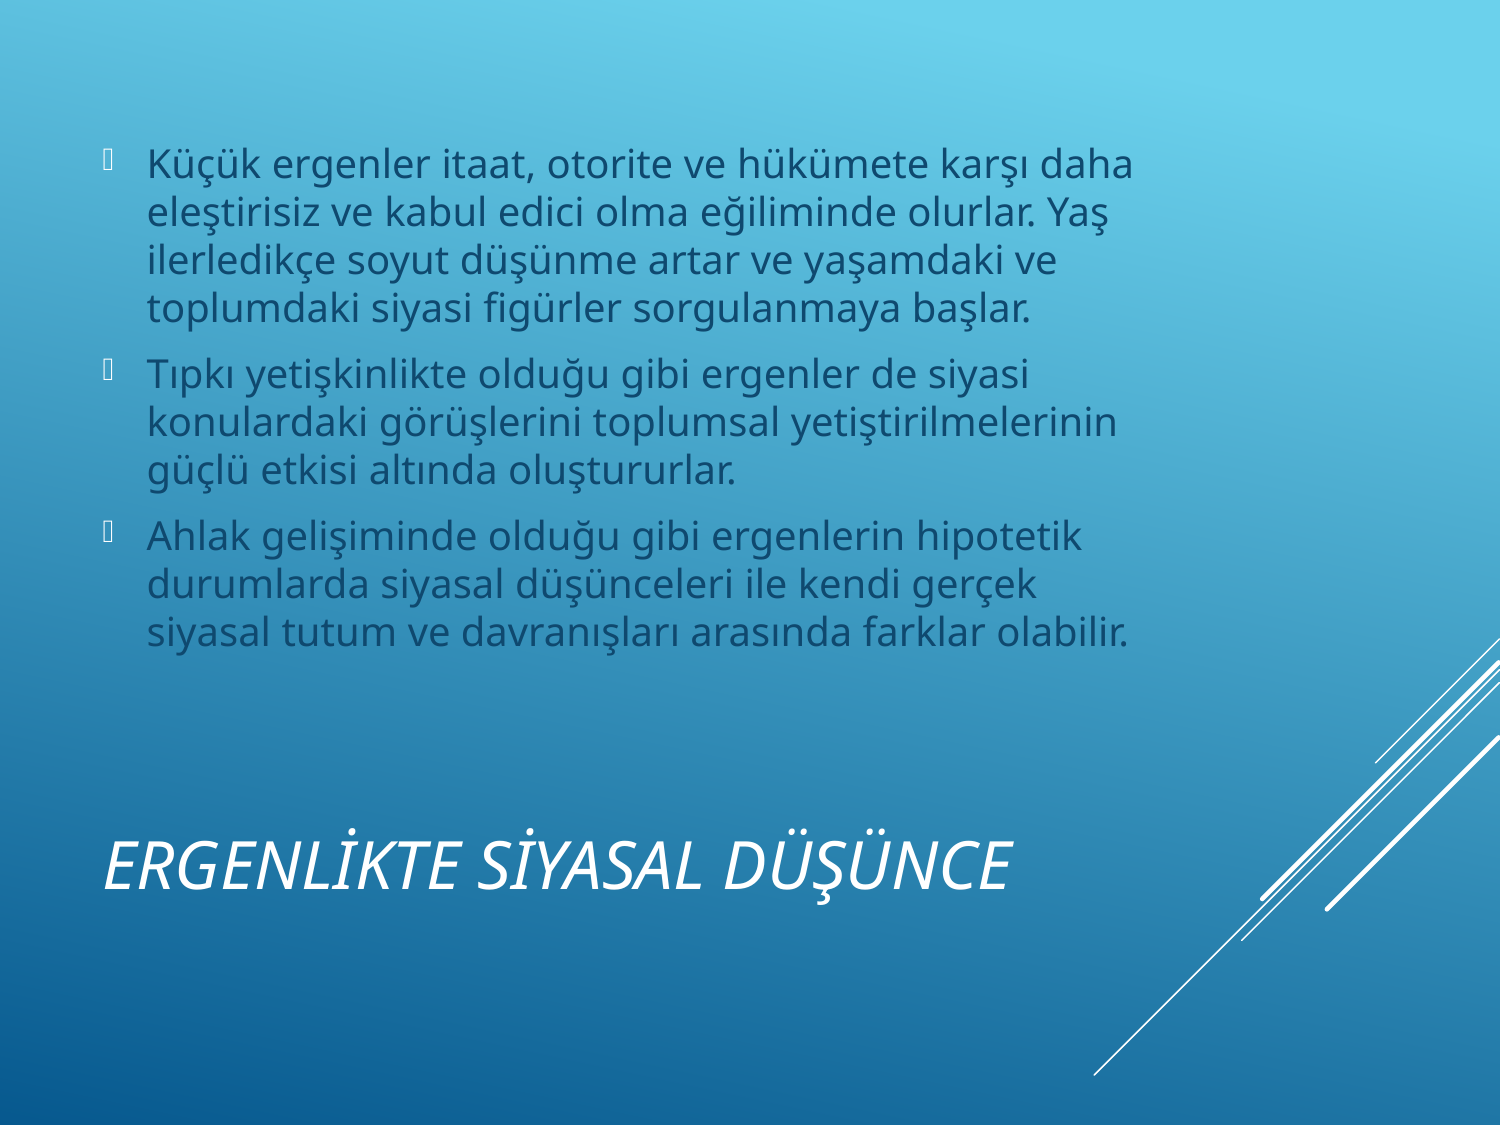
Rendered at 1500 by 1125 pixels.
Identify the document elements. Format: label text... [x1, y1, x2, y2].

list Küçük ergenler itaat, otorite ve hükümete karşı daha eleştirisiz ve kabul edici olma eğiliminde olurlar. Yaş ilerledikçe soyut düşünme artar ve yaşamdaki ve toplumdaki siyasi figürler sorgulanmaya başlar. Tıpkı yetişkinlikte olduğu gibi ergenler de siyasi konulardaki görüşlerini toplumsal yetiştirilmelerinin güçlü etkisi altında oluştururlar. Ahlak gelişiminde olduğu gibi ergenlerin hipotetik durumlarda siyasal düşünceleri ile kendi gerçek siyasal tutum ve davranışları arasında farklar olabilir. [87, 87, 1163, 706]
title Ergenlikte Siyasal Düşünce [87, 737, 1163, 988]
